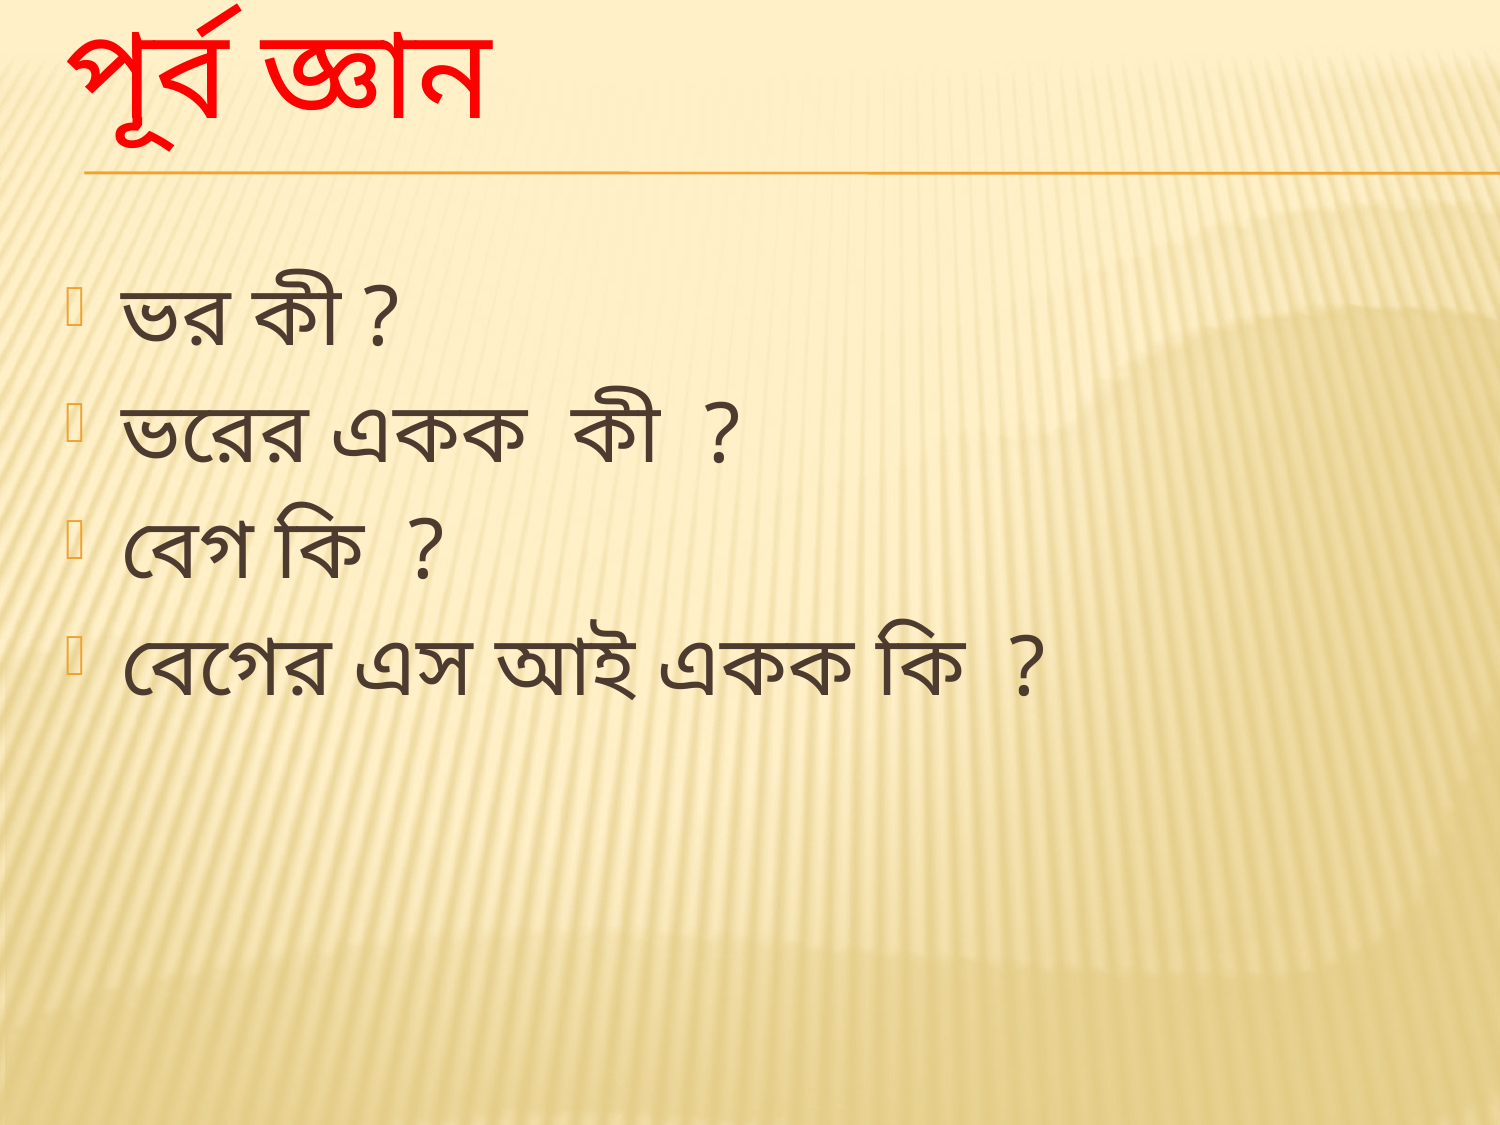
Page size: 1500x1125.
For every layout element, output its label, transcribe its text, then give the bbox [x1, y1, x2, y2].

title পূর্ব জ্ঞান [50, 0, 1475, 138]
list ভর কী ? ভরের একক কী ? বেগ কি ? বেগের এস আই একক কি ? [50, 254, 1475, 998]
